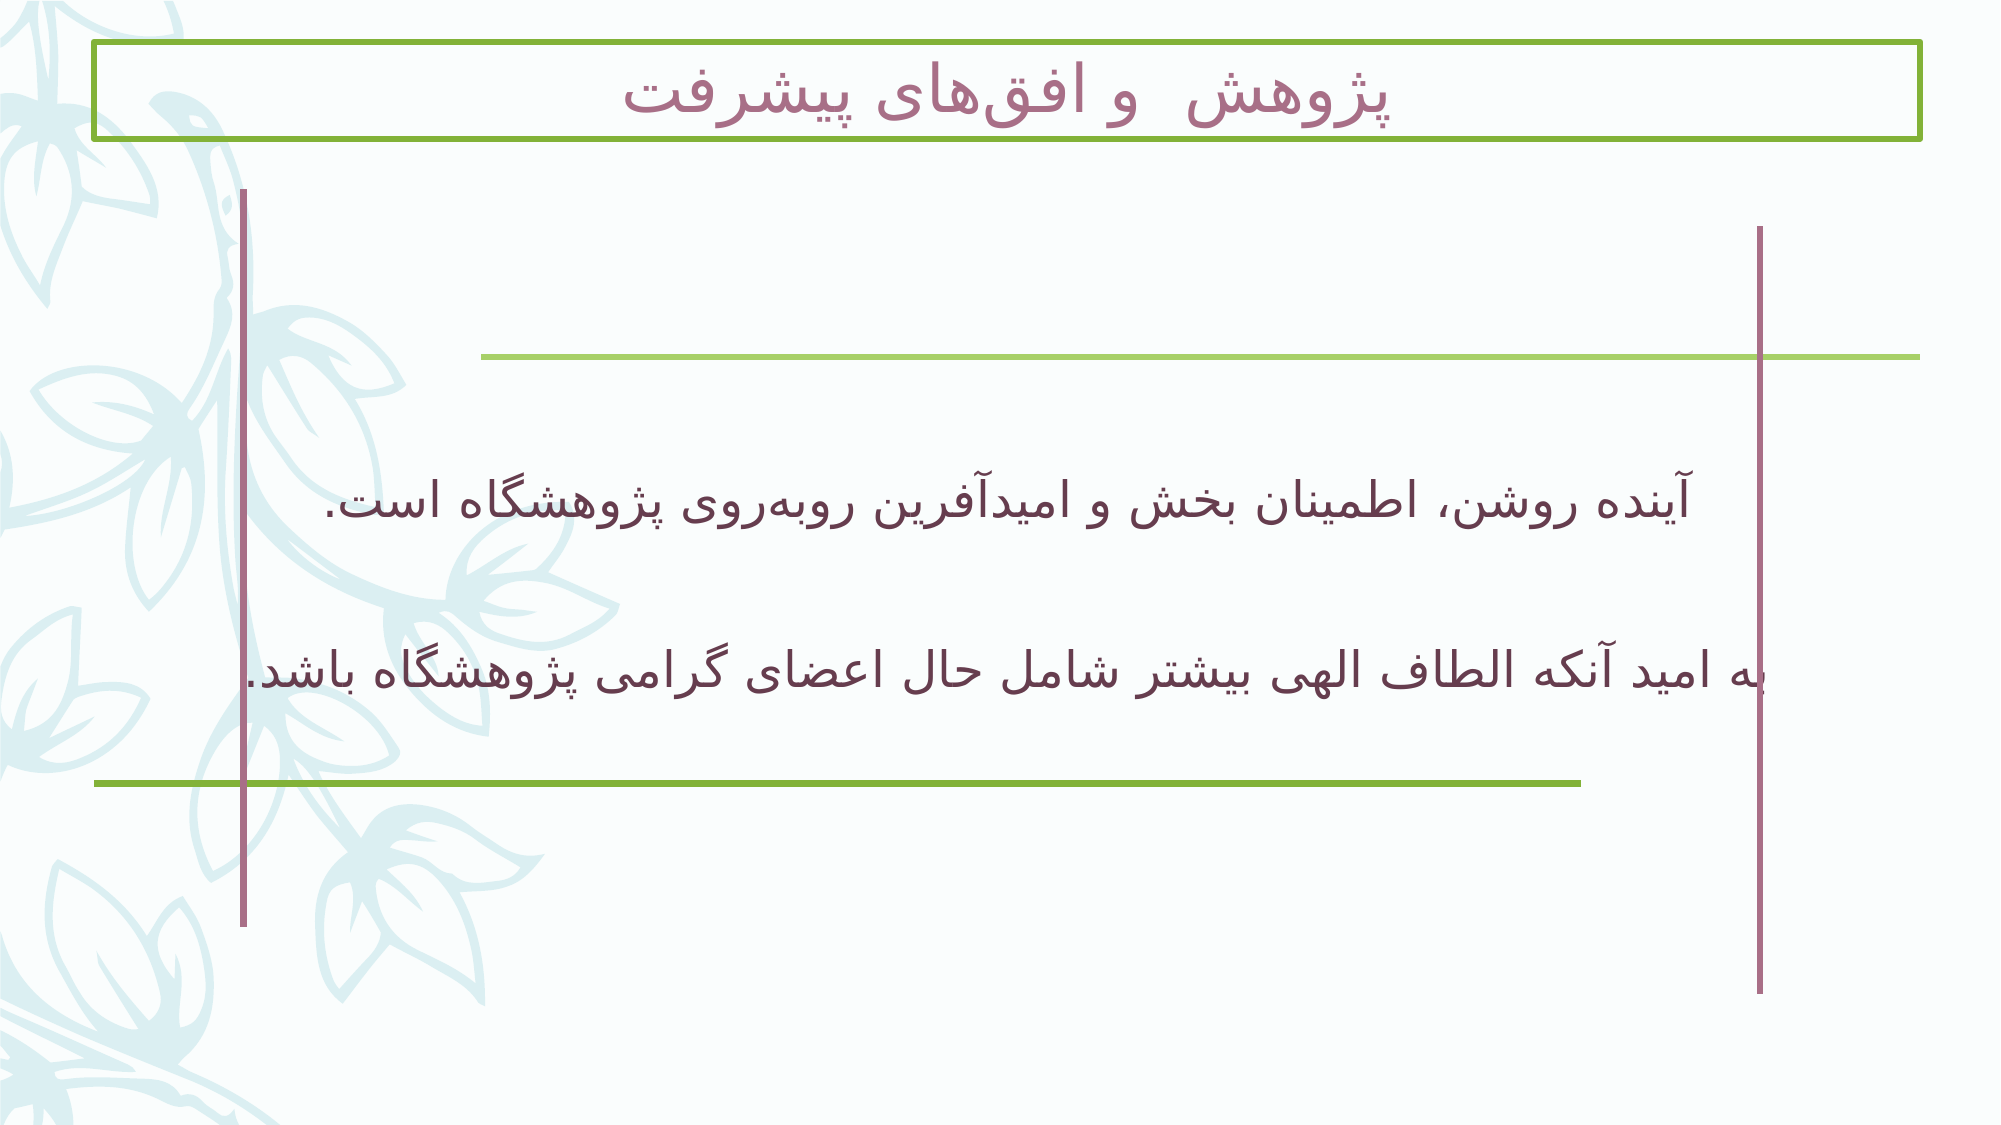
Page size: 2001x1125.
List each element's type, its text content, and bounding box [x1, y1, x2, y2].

list آینده روشن، اطمینان بخش و امیدآفرین روبه‌روی پژوهشگاه است. به امید آنکه الطاف الهی بیشتر شامل حال اعضای گرامی پژوهشگاه باشد. [94, 226, 1920, 999]
title پژوهش و افق‌های پیشرفت [94, 41, 1920, 139]
